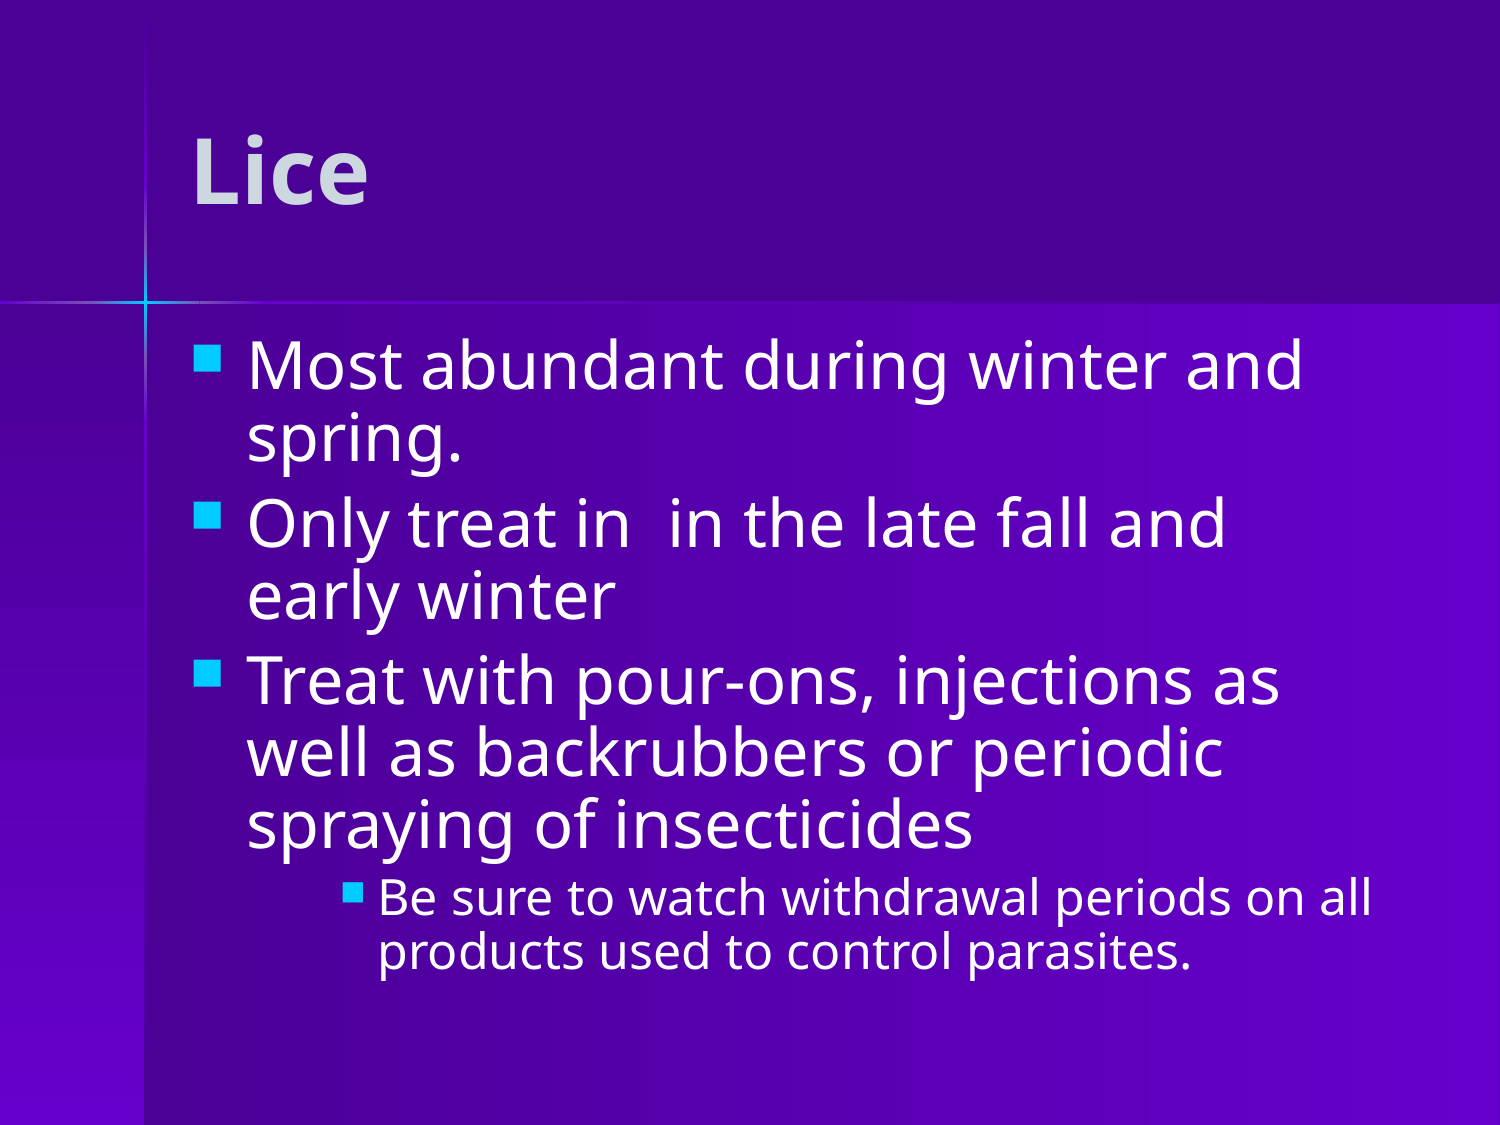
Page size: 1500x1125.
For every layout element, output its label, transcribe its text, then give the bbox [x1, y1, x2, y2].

list Most abundant during winter and spring. Only treat in in the late fall and early winter Treat with pour-ons, injections as well as backrubbers or periodic spraying of insecticides Be sure to watch withdrawal periods on all products used to control parasites. [174, 324, 1413, 1000]
title Lice [174, 50, 1413, 285]
